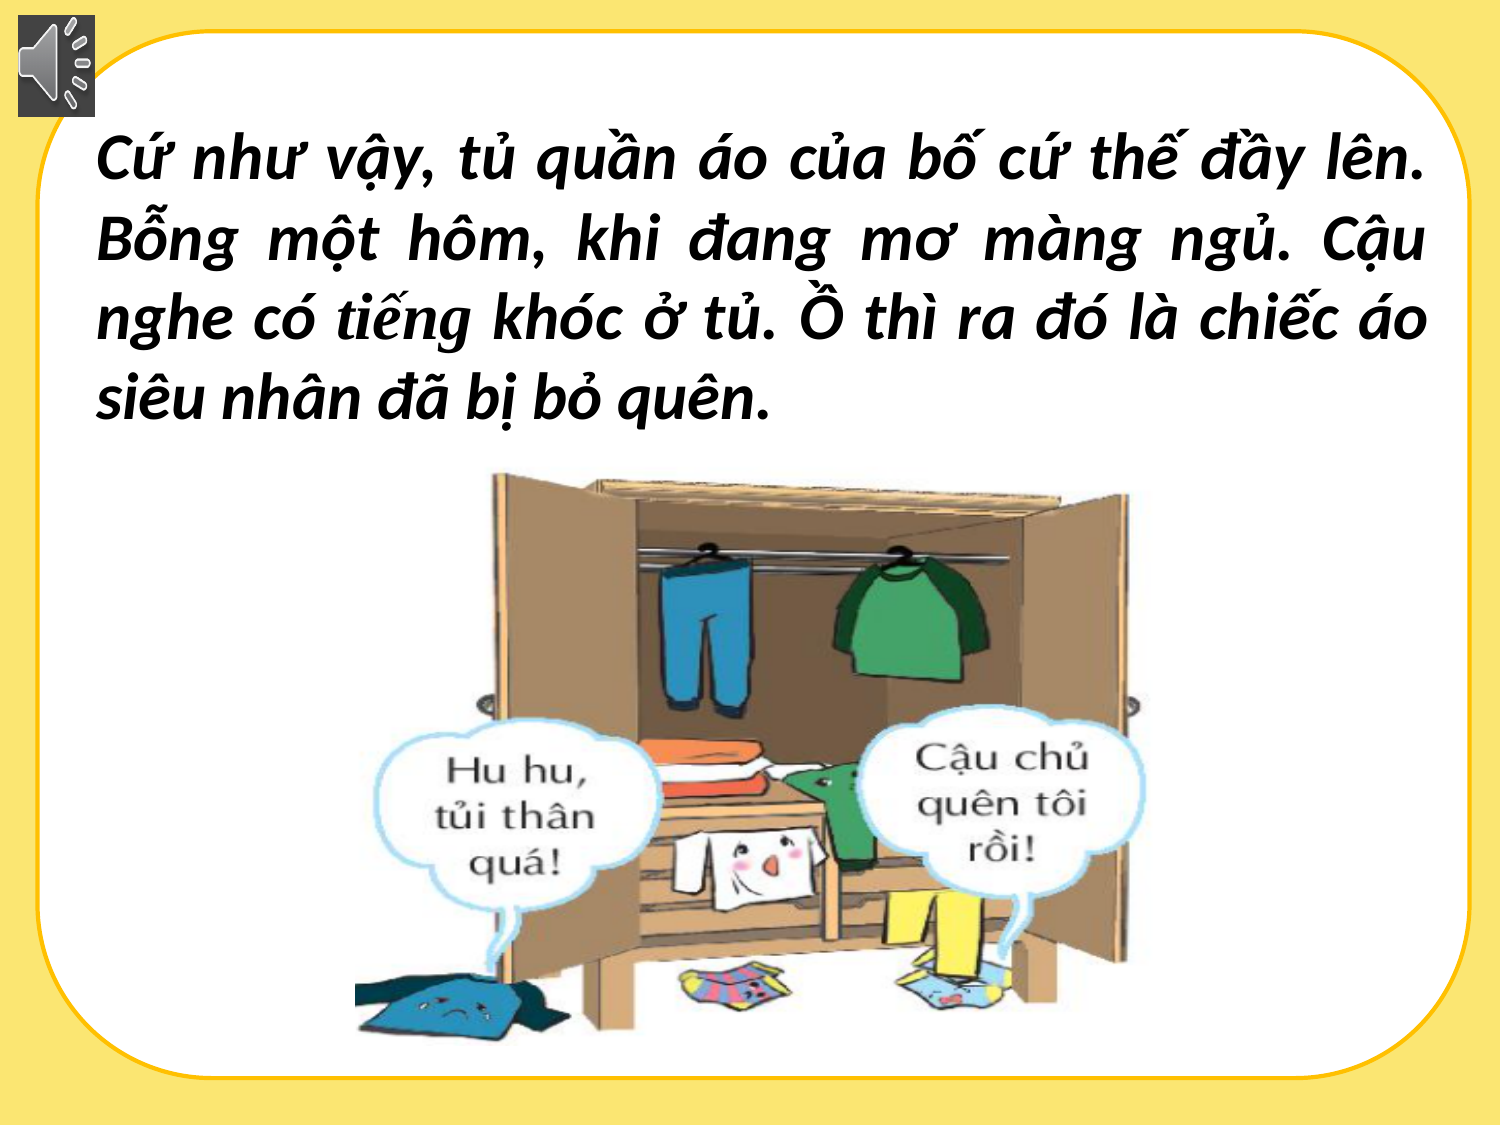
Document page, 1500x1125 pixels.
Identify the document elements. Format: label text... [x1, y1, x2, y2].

text_box Cứ như vậy, tủ quần áo của bố cứ thế đầy lên. Bỗng một hôm, khi đang mơ màng ngủ. Cậu nghe có tiếng khóc ở tủ. Ồ thì ra đó là chiếc áo siêu nhân đã bị bỏ quên. [81, 105, 1445, 441]
picture [355, 456, 1163, 1047]
picture [17, 13, 96, 119]
